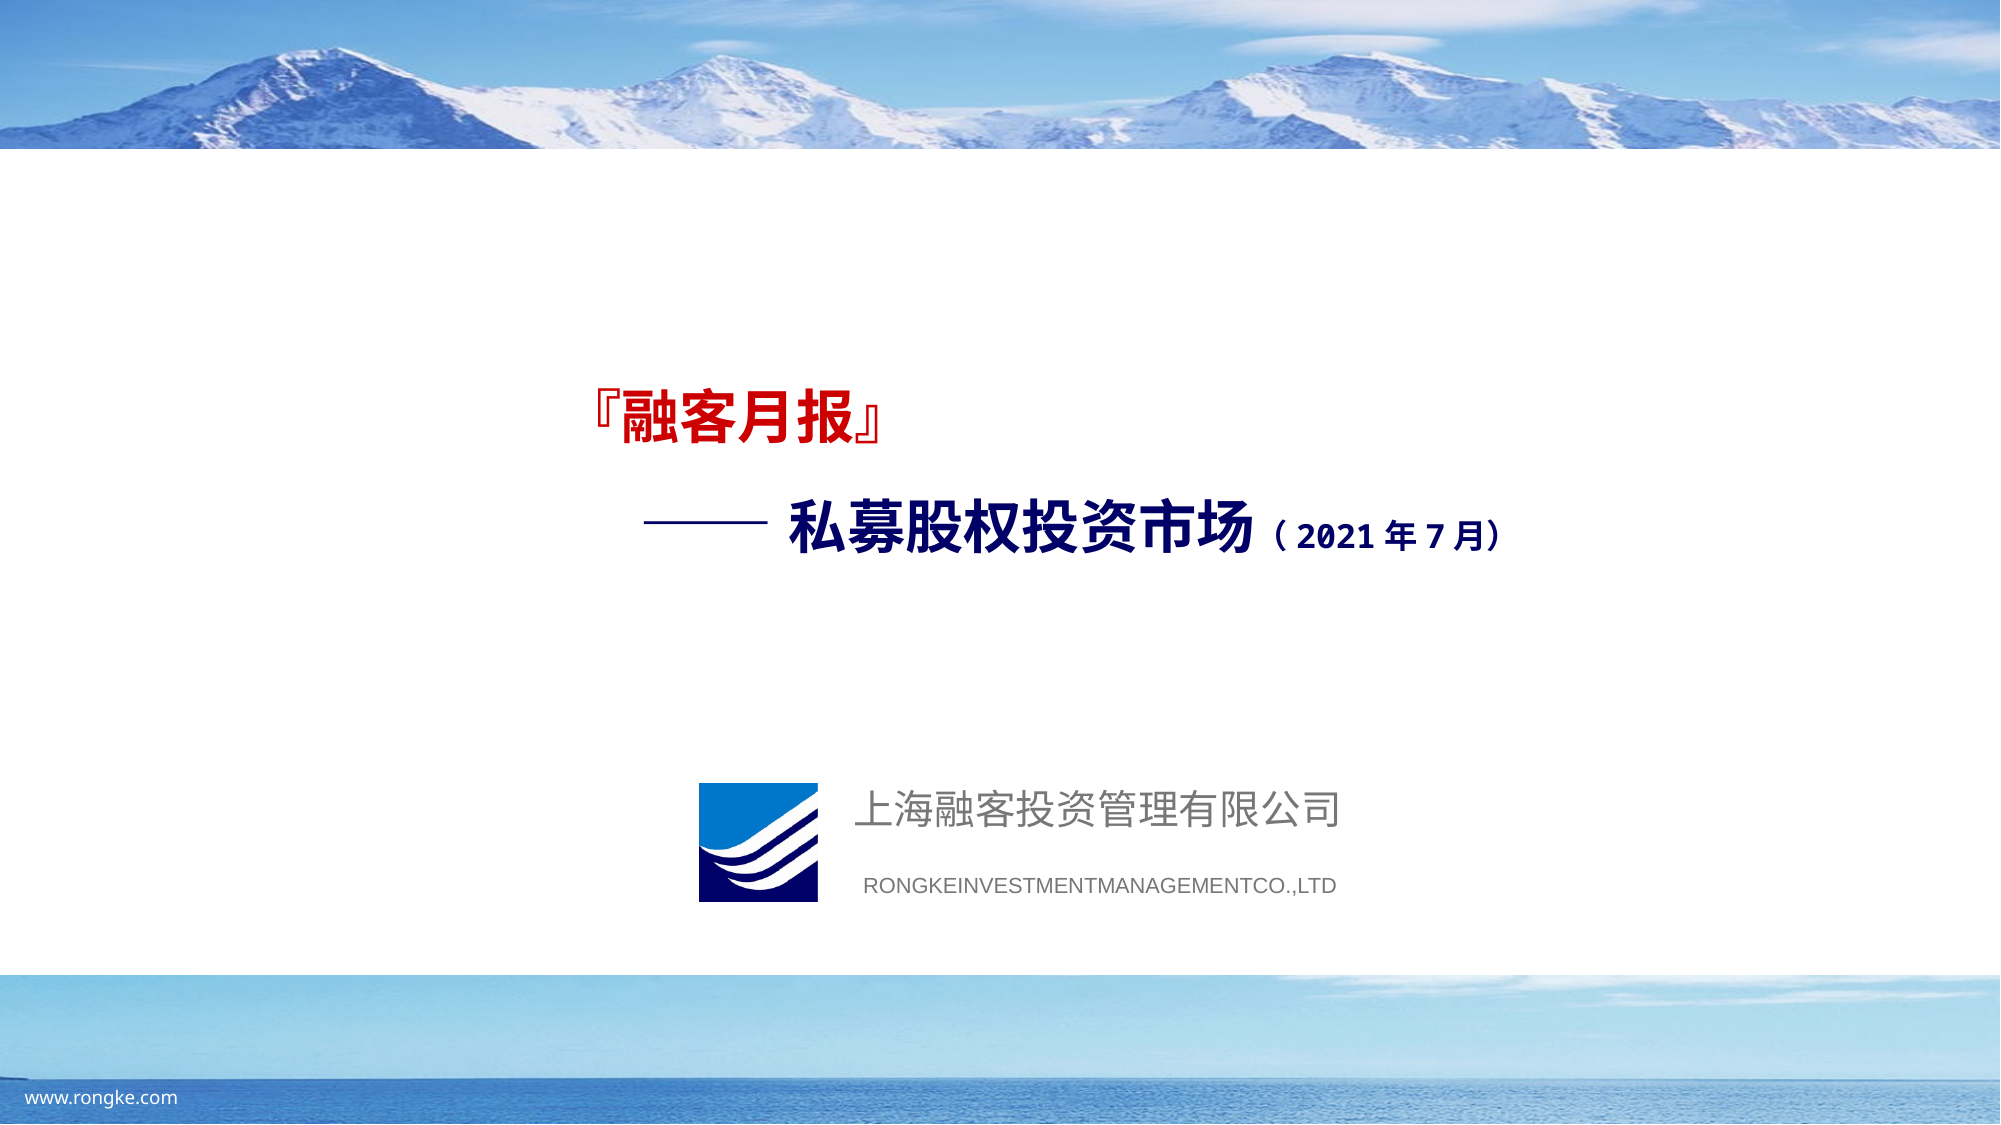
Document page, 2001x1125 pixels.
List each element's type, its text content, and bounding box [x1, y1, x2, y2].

picture [699, 783, 818, 902]
picture [0, 975, 2000, 1124]
text_box 『融客月报』 [548, 364, 1151, 467]
picture [0, 0, 2000, 149]
text_box ——私募股权投资市场（2021年7月） [362, 481, 1520, 562]
